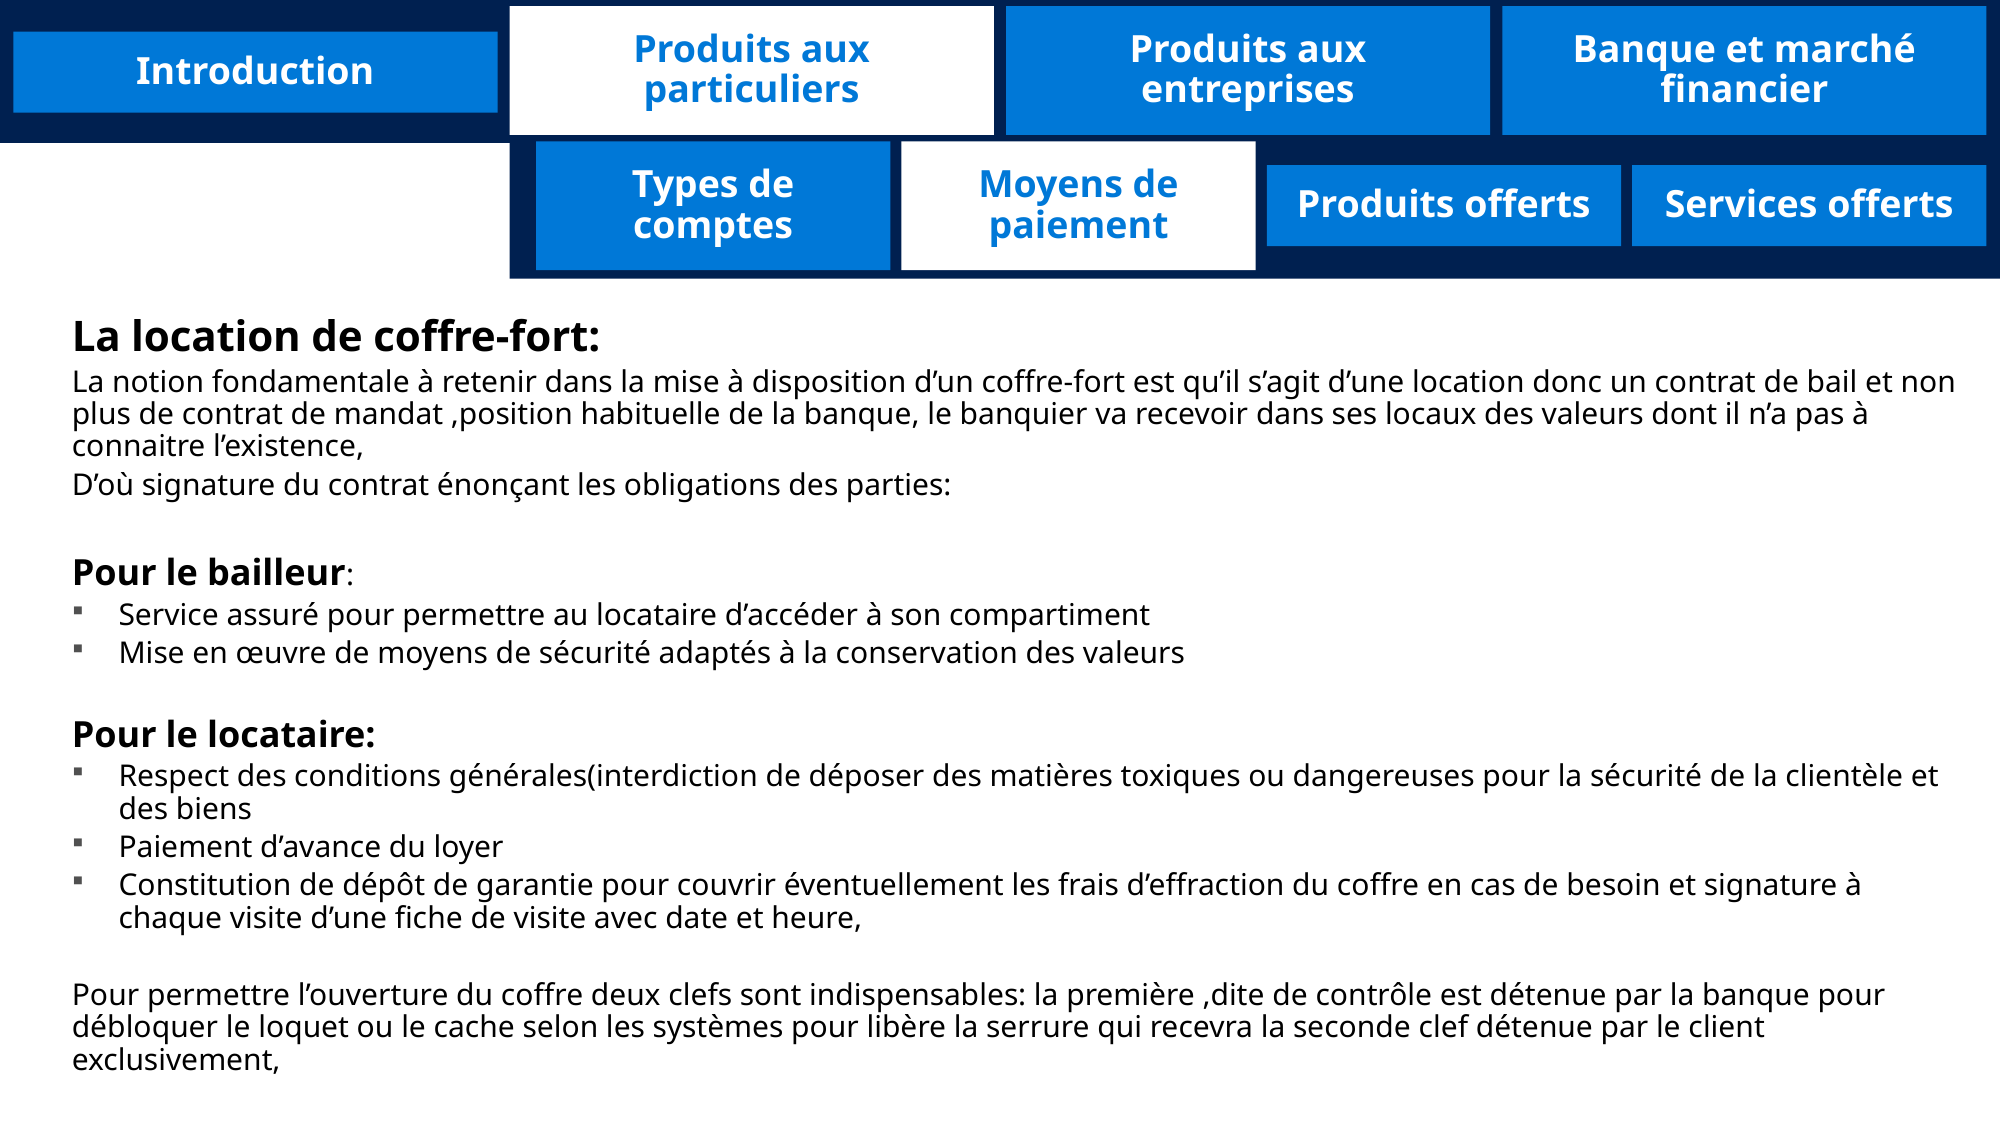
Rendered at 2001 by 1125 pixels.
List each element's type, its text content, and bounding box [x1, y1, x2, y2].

text_box Services offerts [1632, 165, 1987, 247]
text_box Produits aux entreprises [1006, 6, 1491, 135]
text_box [0, 0, 2000, 143]
text_box Types de comptes [536, 141, 891, 271]
text_box Banque et marché financier [1502, 6, 1987, 135]
list La location de coffre-fort: La notion fondamentale à retenir dans la mise à disposition d’un coffre-fort est qu’il s’agit d’une location donc un contrat de bail et non plus de contrat de mandat ,position habituelle de la banque, le banquier va recevoir dans ses locaux des valeurs dont il n’a pas à connaitre l’existence, D’où signature du contrat énonçant les obligations des parties: Pour le bailleur: Service assuré pour permettre au locataire d’accéder à son compartiment Mise en œuvre de moyens de sécurité adaptés à la conservation des valeurs Pour le locataire: Respect des conditions générales(interdiction de déposer des matières toxiques ou dangereuses pour la sécurité de la clientèle et des biens Paiement d’avance du loyer Constitution de dépôt de garantie pour couvrir éventuellement les frais d’effraction du coffre en cas de besoin et signature à chaque visite d’une fiche de visite avec date et heure, Pour permettre l’ouverture du coffre deux clefs sont indispensables: la première ,dite de contrôle est détenue par la banque pour débloquer le loquet ou le cache selon les systèmes pour libère la serrure qui recevra la seconde clef détenue par le client exclusivement, [47, 299, 1987, 1096]
text_box [509, 135, 2000, 279]
text_box Moyens de paiement [901, 141, 1256, 271]
text_box Introduction [13, 31, 498, 113]
text_box Produits offerts [1266, 165, 1622, 247]
text_box Produits aux particuliers [509, 6, 994, 135]
